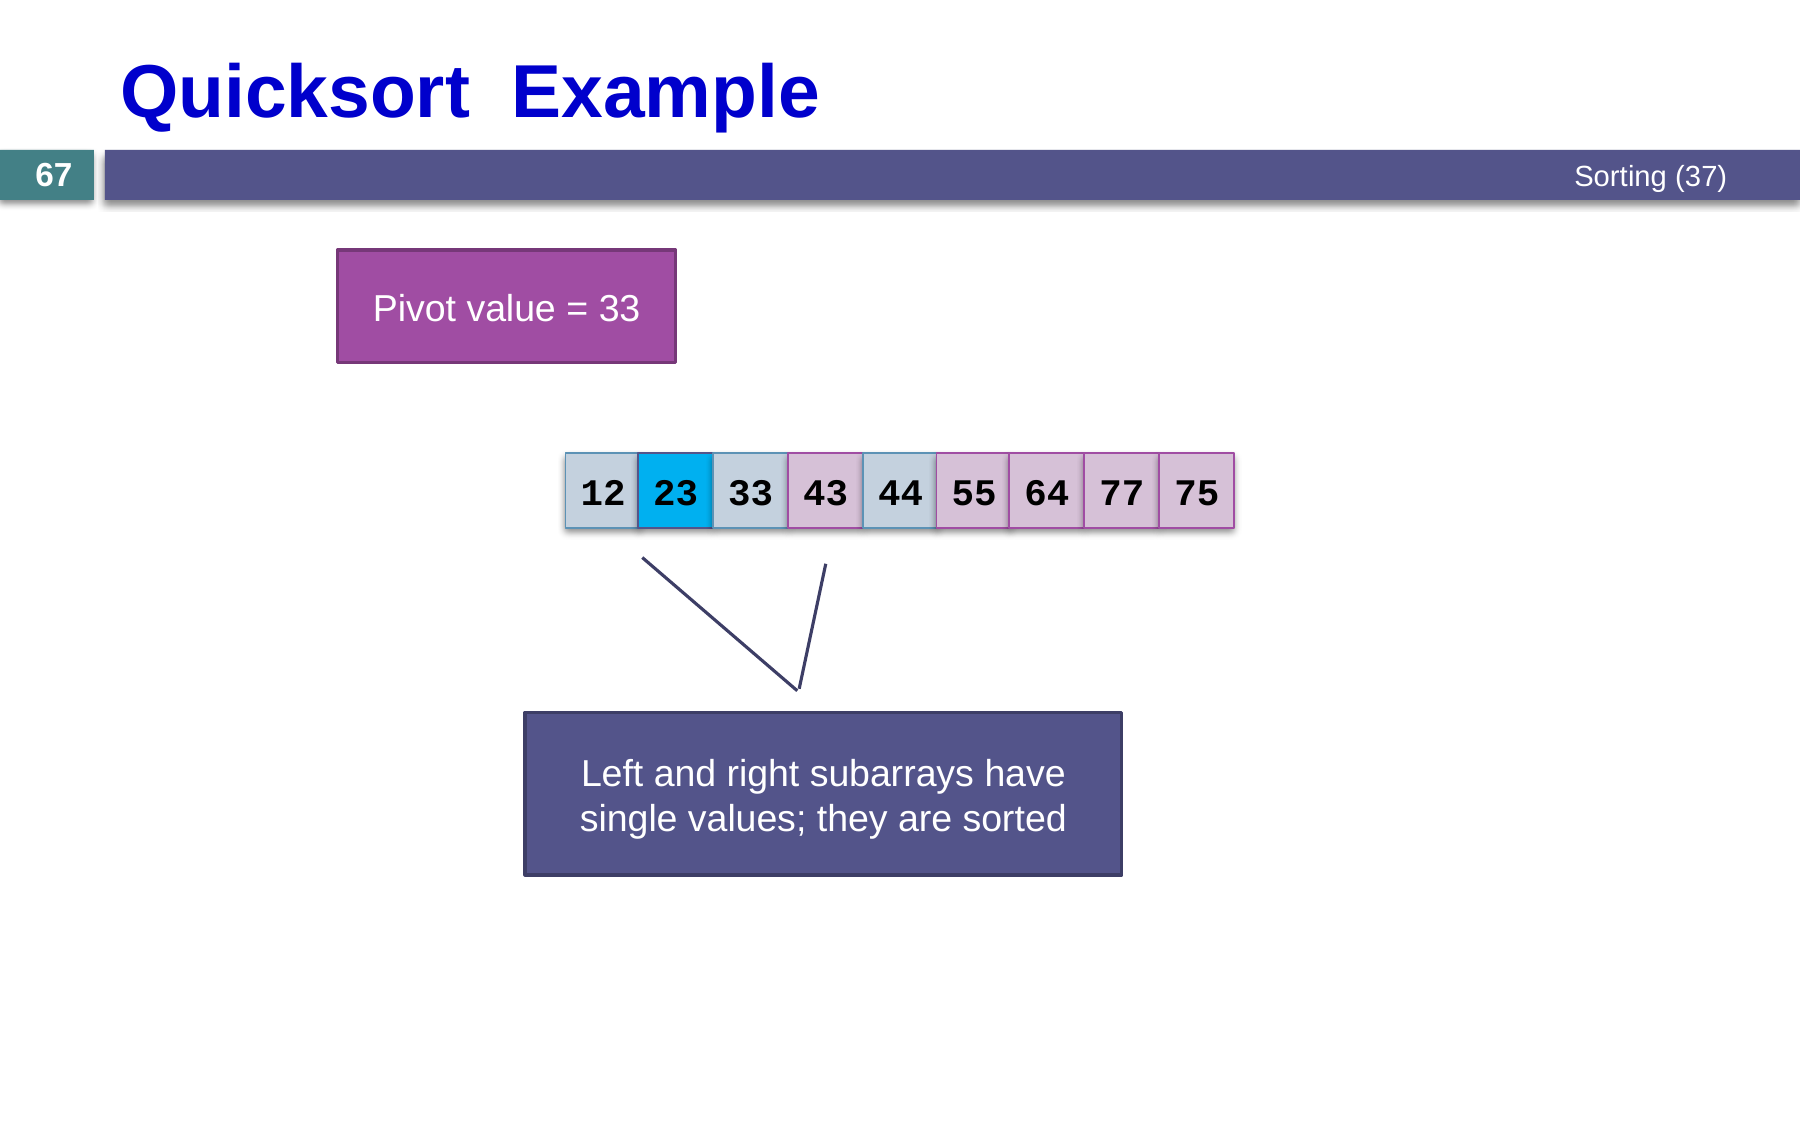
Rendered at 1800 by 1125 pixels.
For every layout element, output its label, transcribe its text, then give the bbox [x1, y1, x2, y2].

footer Sorting (37) [675, 149, 1743, 202]
text_box Pivot value = 33 [336, 248, 677, 364]
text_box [565, 452, 1235, 529]
text_box Left and right subarrays have single values; they are sorted [523, 711, 1123, 877]
slide_number 67 [0, 150, 108, 196]
text_box Left and right subarrays have single values; they are sorted [641, 556, 793, 690]
title Quicksort Example [105, 27, 1743, 149]
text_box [798, 563, 826, 690]
